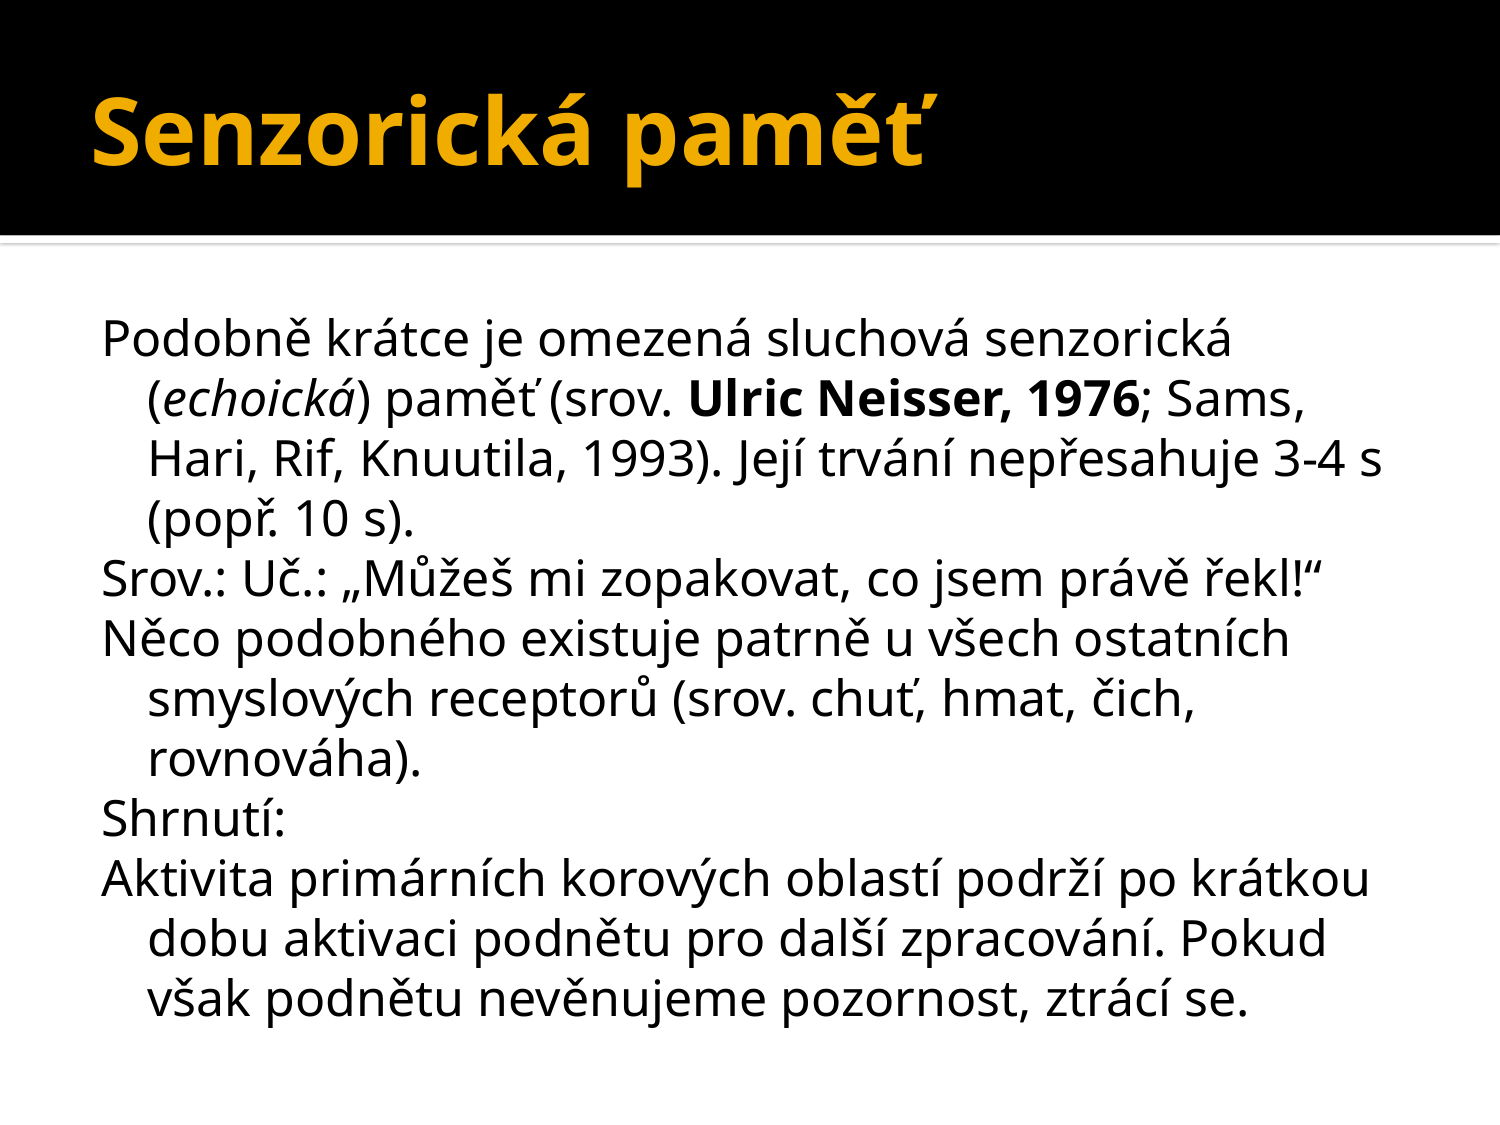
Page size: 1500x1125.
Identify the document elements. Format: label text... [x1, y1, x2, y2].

list Podobně krátce je omezená sluchová senzorická (echoická) paměť (srov. Ulric Neisser, 1976; Sams, Hari, Rif, Knuutila, 1993). Její trvání nepřesahuje 3-4 s (popř. 10 s). Srov.: Uč.: „Můžeš mi zopakovat, co jsem právě řekl!“ Něco podobného existuje patrně u všech ostatních smyslových receptorů (srov. chuť, hmat, čich, rovnováha). Shrnutí: Aktivita primárních korových oblastí podrží po krátkou dobu aktivaci podnětu pro další zpracování. Pokud však podnětu nevěnujeme pozornost, ztrácí se. [75, 291, 1425, 1050]
title Senzorická paměť [75, 25, 1425, 231]
